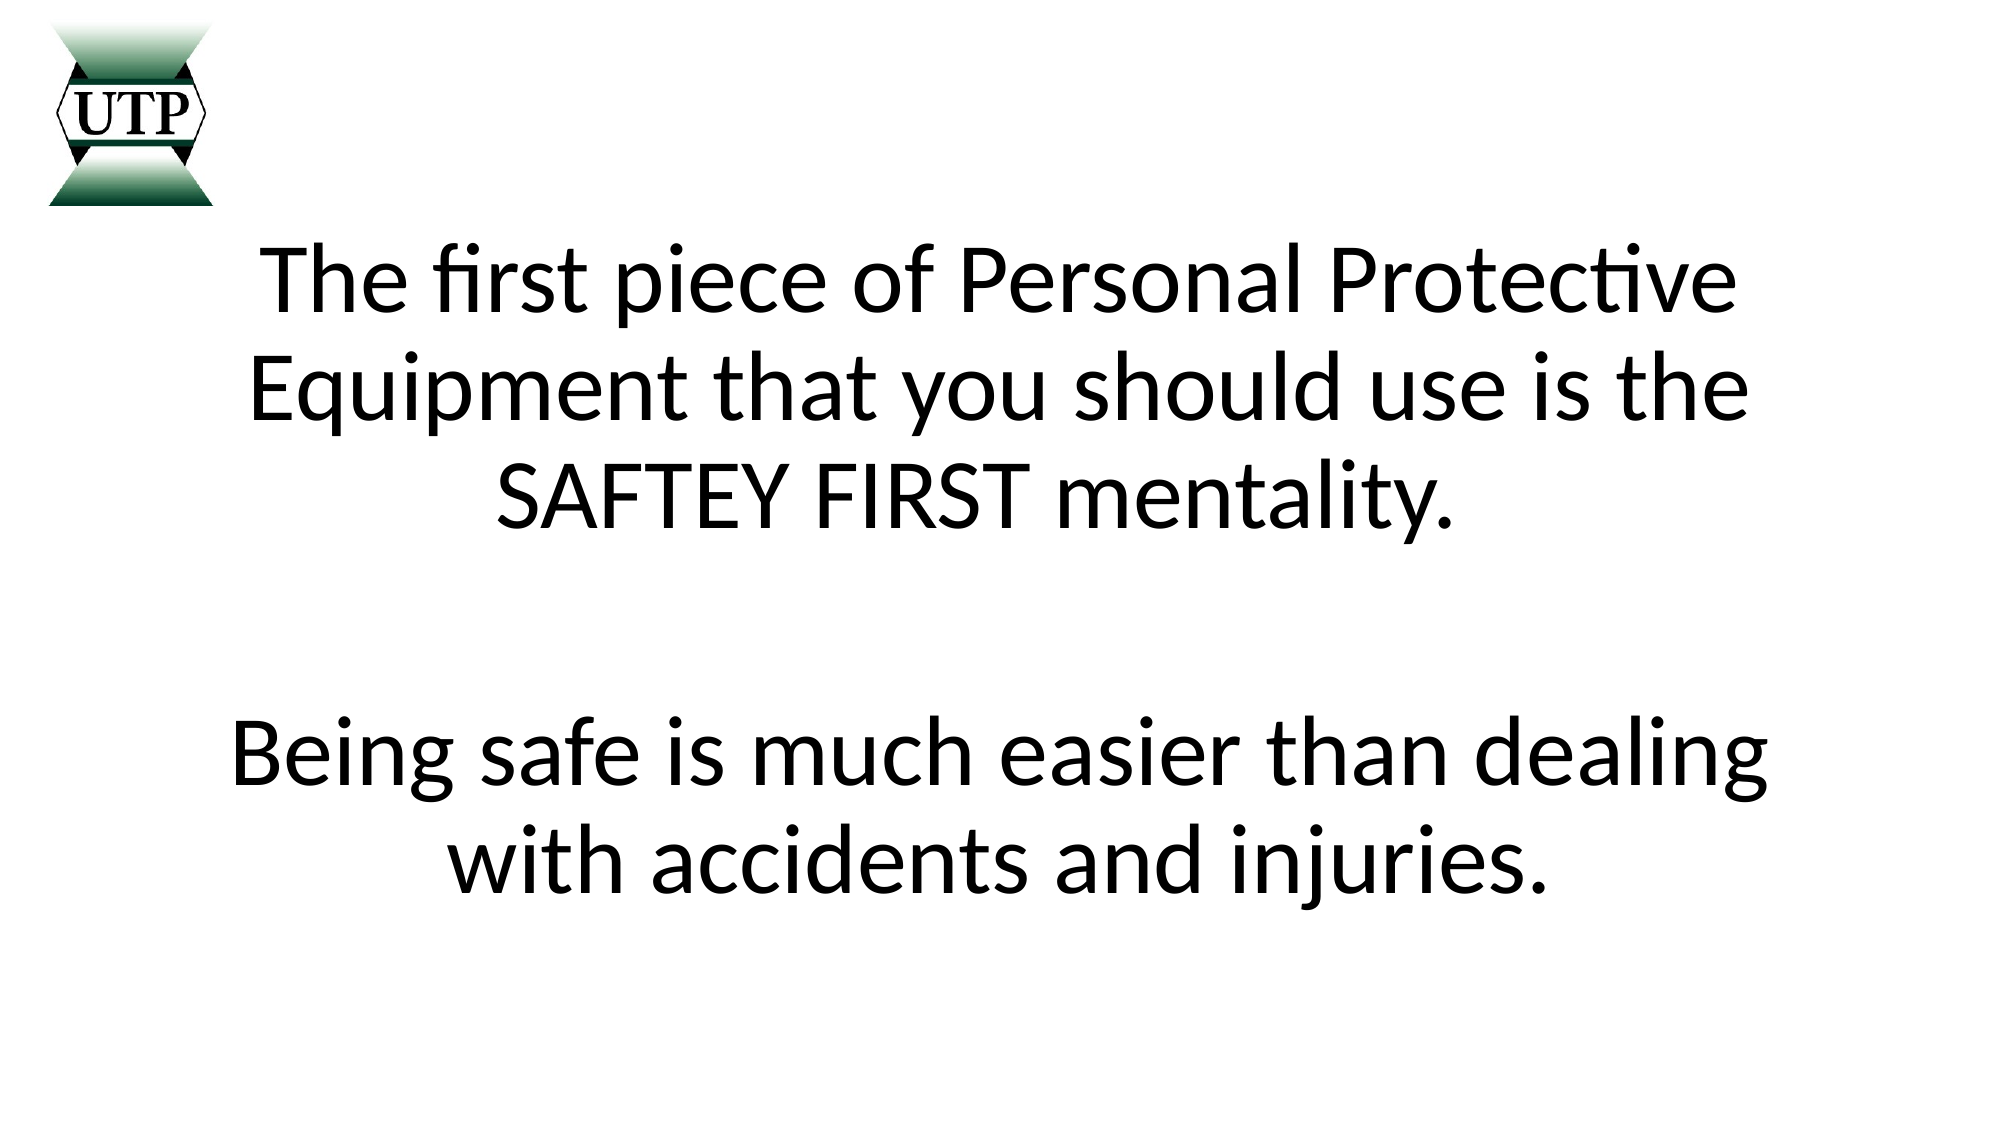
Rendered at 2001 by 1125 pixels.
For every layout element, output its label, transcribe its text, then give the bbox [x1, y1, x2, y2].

picture [47, 19, 215, 206]
list The first piece of Personal Protective Equipment that you should use is the SAFTEY FIRST mentality. Being safe is much easier than dealing with accidents and injuries. [137, 218, 1863, 1014]
